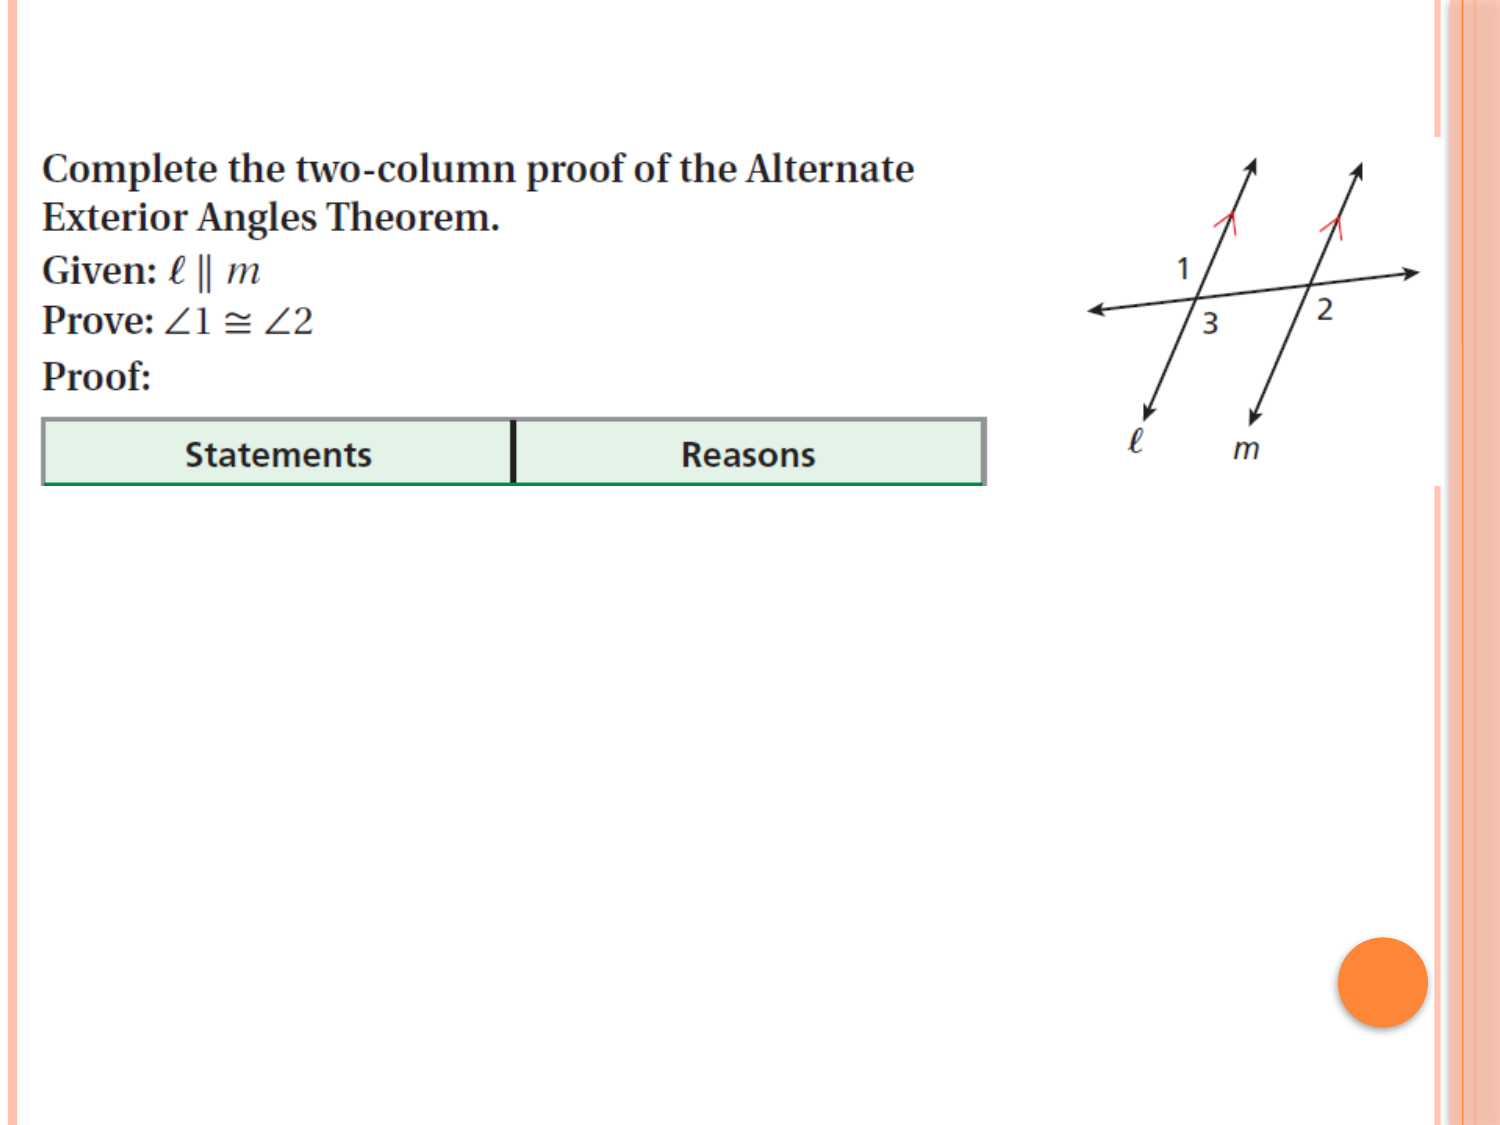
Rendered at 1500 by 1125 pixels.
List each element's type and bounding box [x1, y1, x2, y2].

picture [24, 136, 1445, 487]
